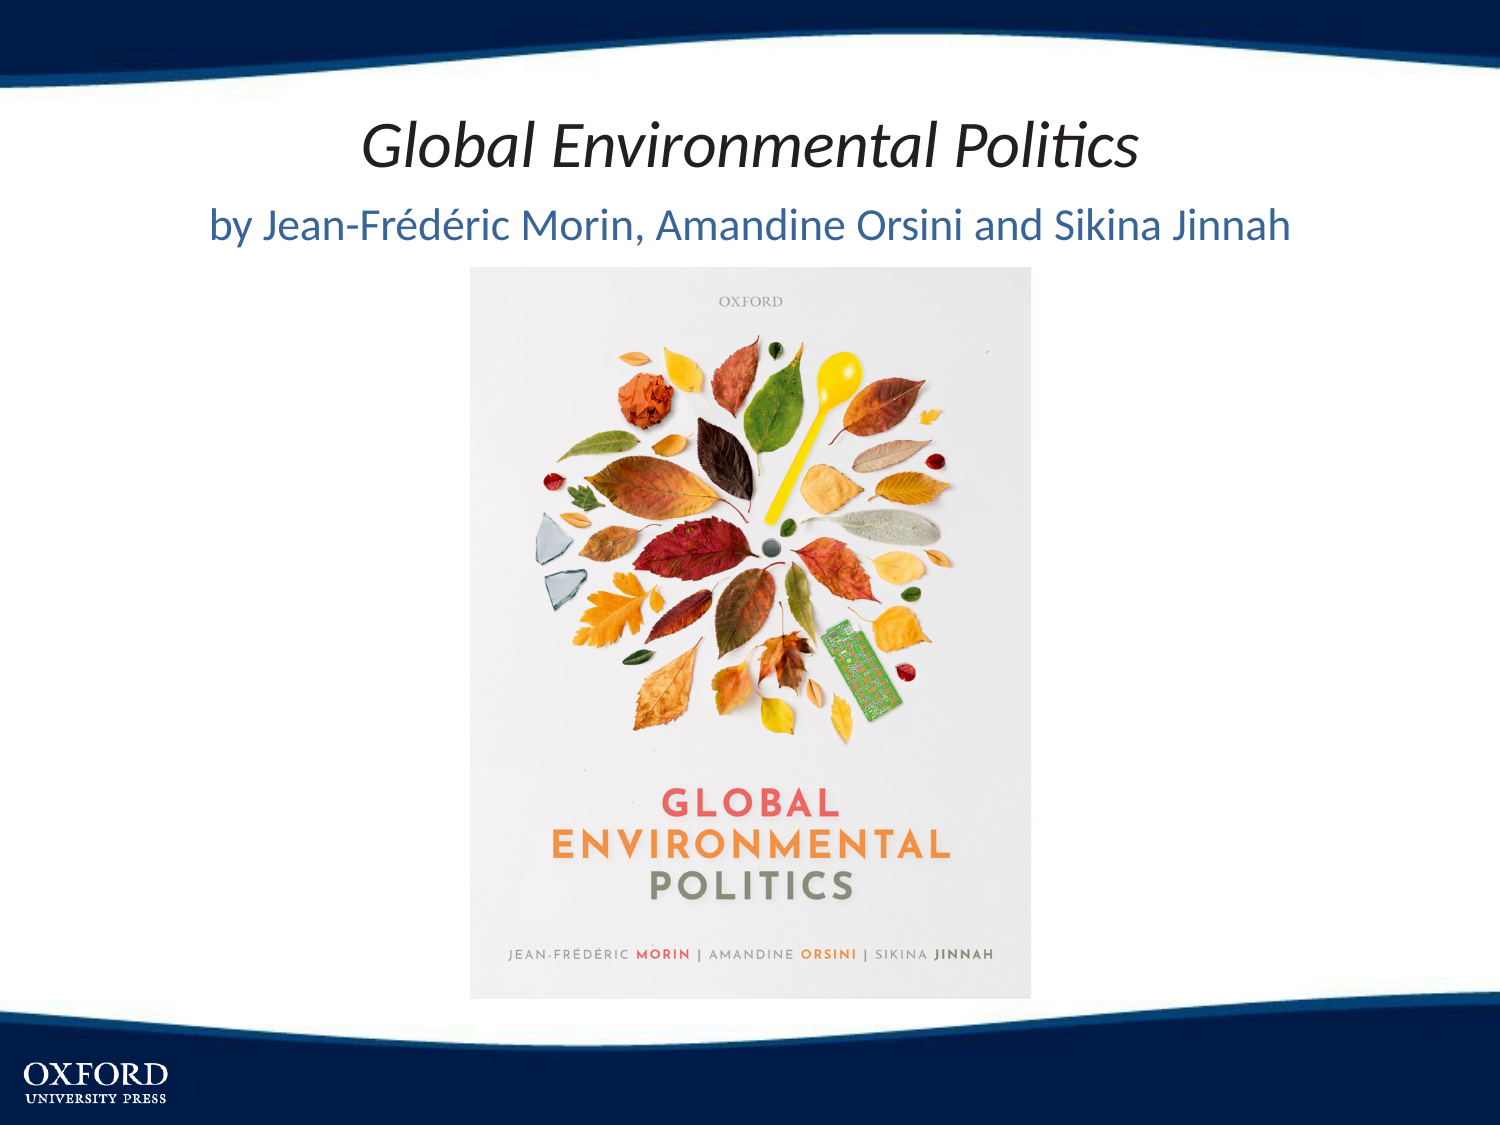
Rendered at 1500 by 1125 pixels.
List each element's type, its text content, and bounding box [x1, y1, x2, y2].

text_box [469, 267, 1032, 999]
picture [0, 0, 1500, 1125]
title Global Environmental Politics by Jean-Frédéric Morin, Amandine Orsini and Sikina Jinnah [202, 78, 1298, 289]
